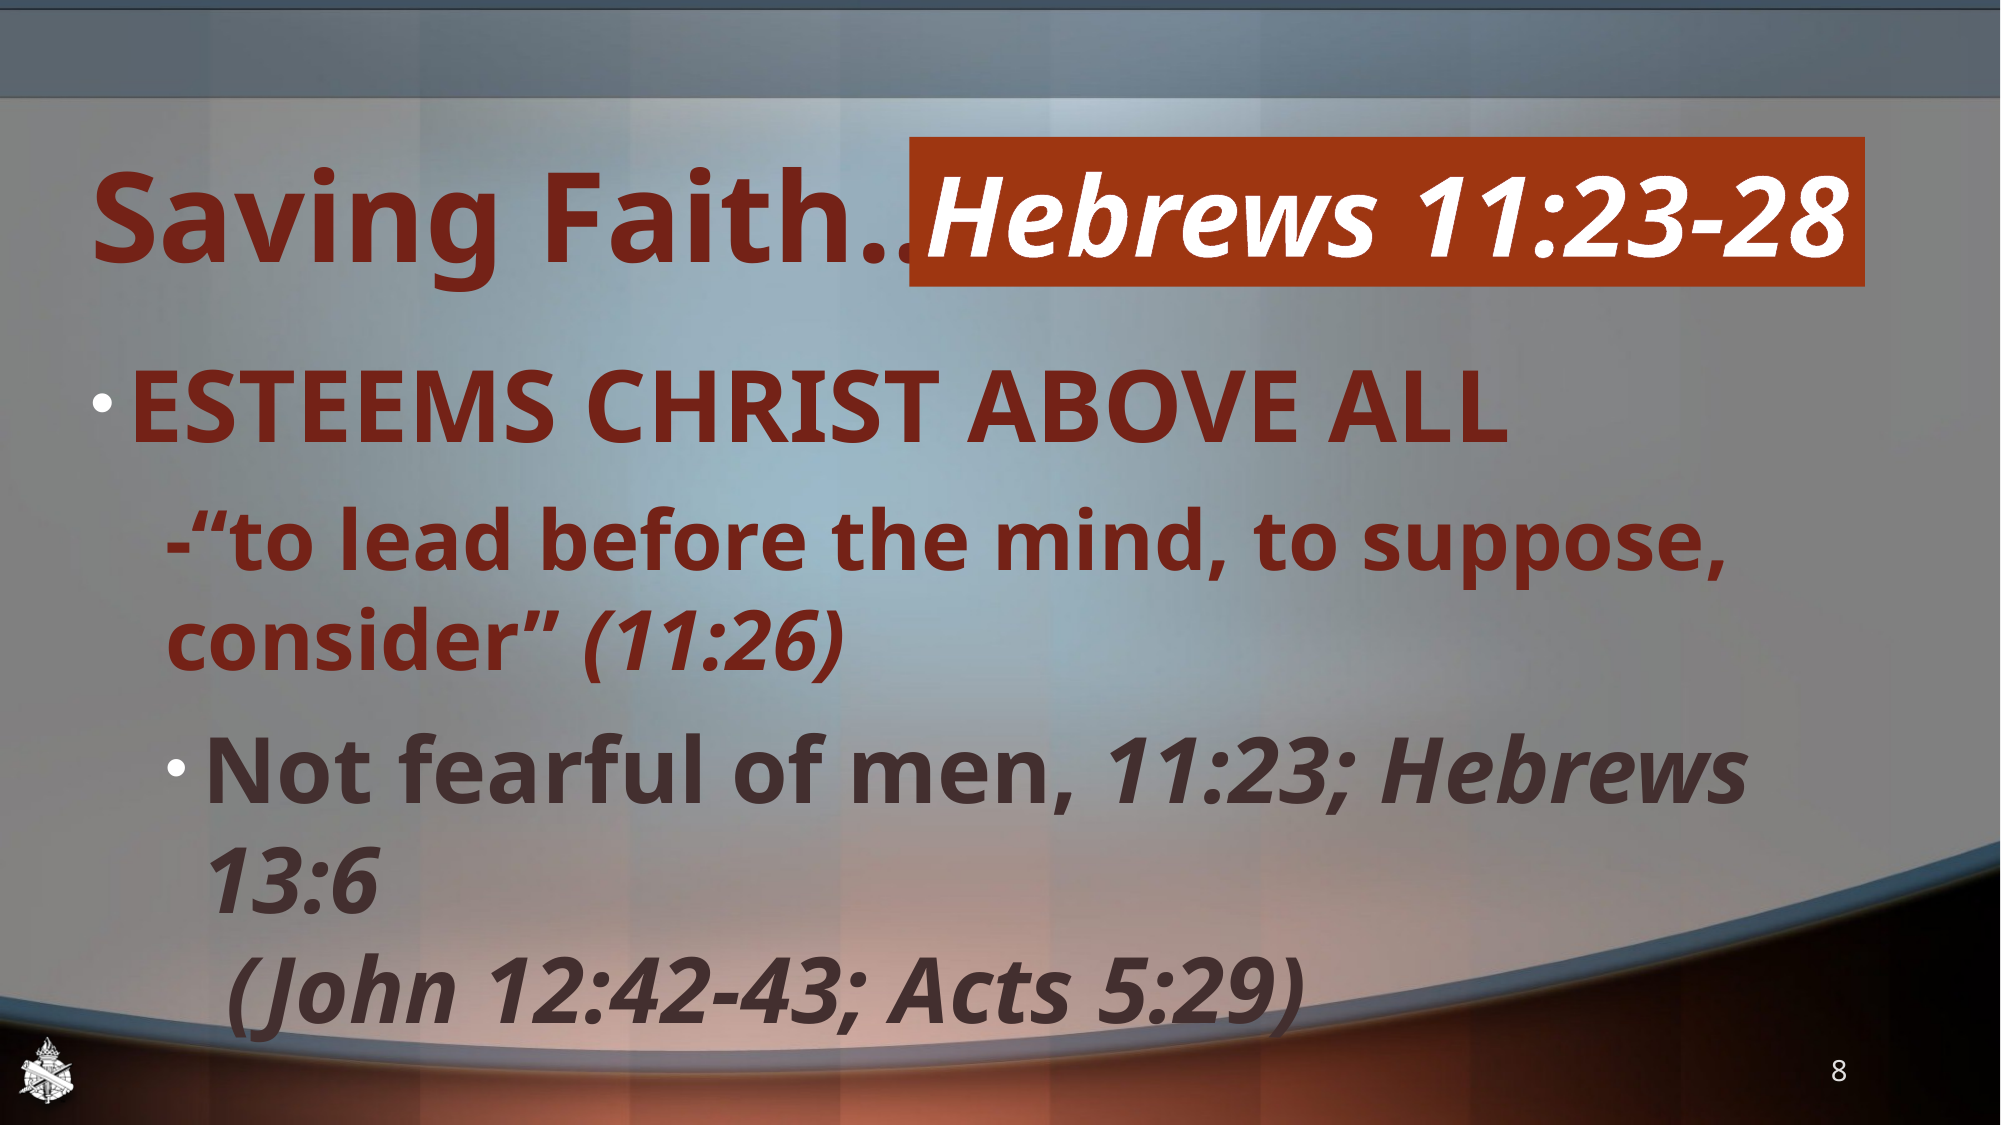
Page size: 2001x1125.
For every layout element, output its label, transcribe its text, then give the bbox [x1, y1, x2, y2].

title Saving Faith… [75, 123, 1732, 302]
picture [0, 0, 2001, 1125]
slide_number 8 [1325, 1042, 1863, 1103]
list Esteems Christ Above All -“to lead before the mind, to suppose, consider” (11:26) Not fearful of men, 11:23; Hebrews 13:6 (John 12:42-43; Acts 5:29) [75, 334, 1958, 1002]
text_box Hebrews 11:23-28 [909, 136, 1865, 287]
